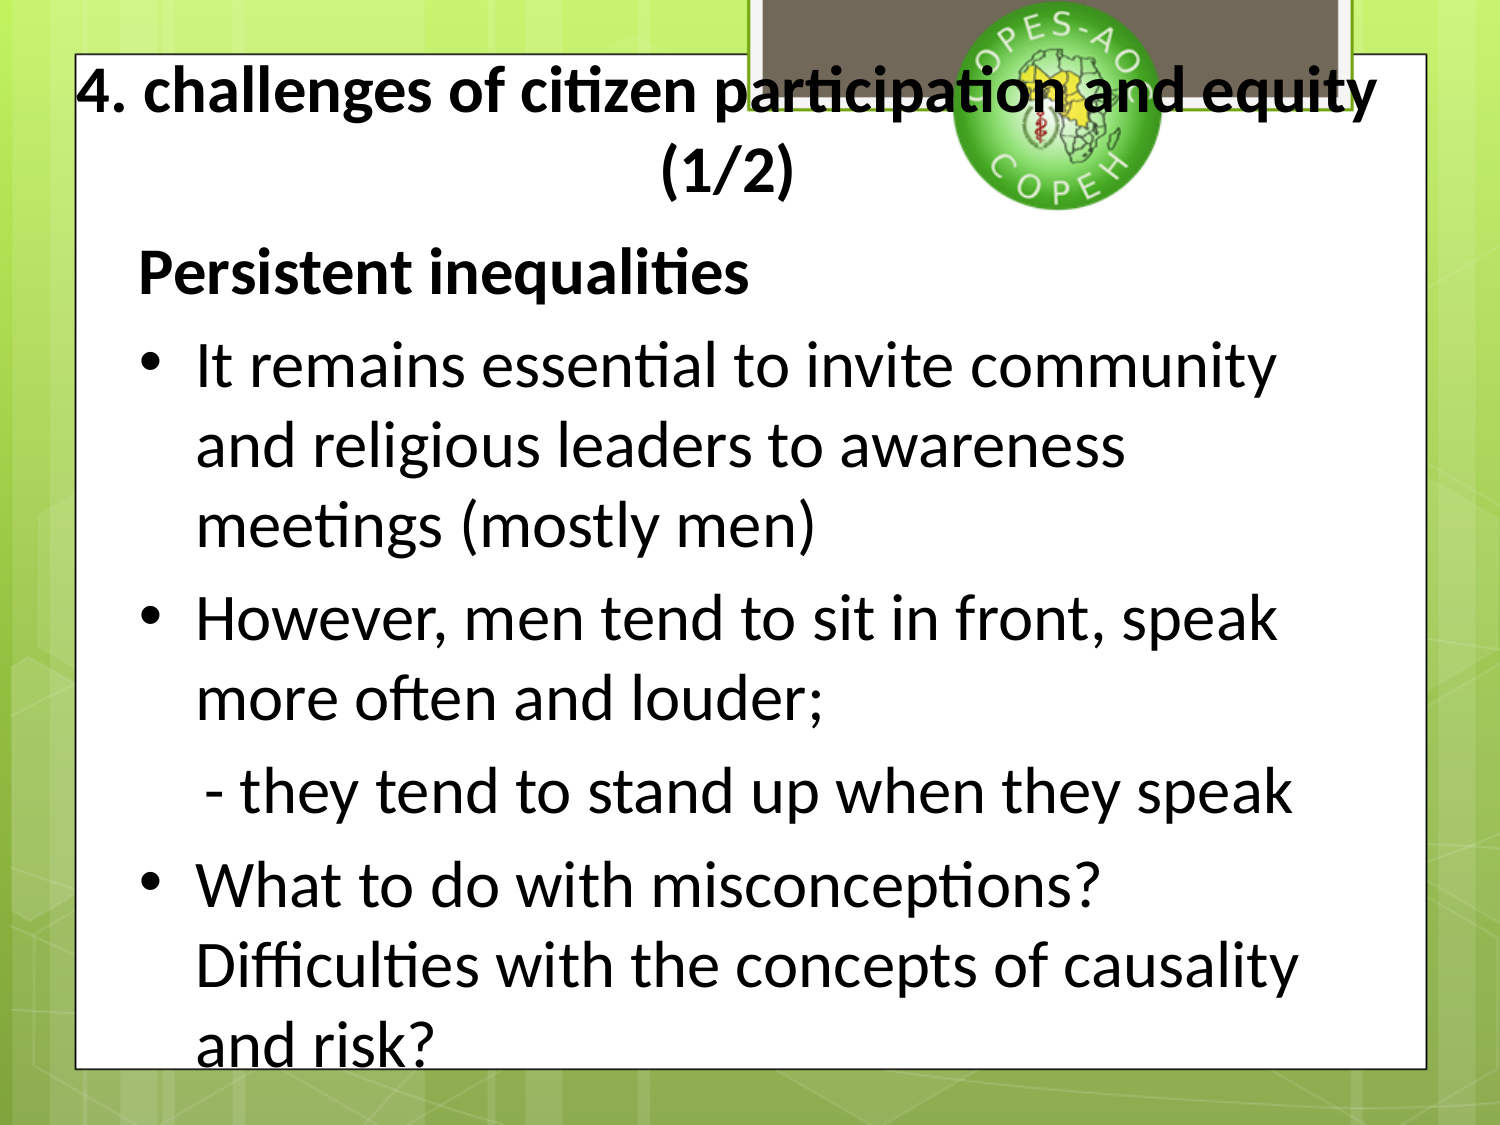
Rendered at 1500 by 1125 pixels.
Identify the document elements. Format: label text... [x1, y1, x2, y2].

title 4. challenges of citizen participation and equity (1/2) [53, 54, 1404, 197]
picture [0, 0, 1500, 1125]
list Persistent inequalities It remains essential to invite community and religious leaders to awareness meetings (mostly men) However, men tend to sit in front, speak more often and louder; - they tend to stand up when they speak What to do with misconceptions? Difficulties with the concepts of causality and risk? [123, 219, 1404, 1059]
